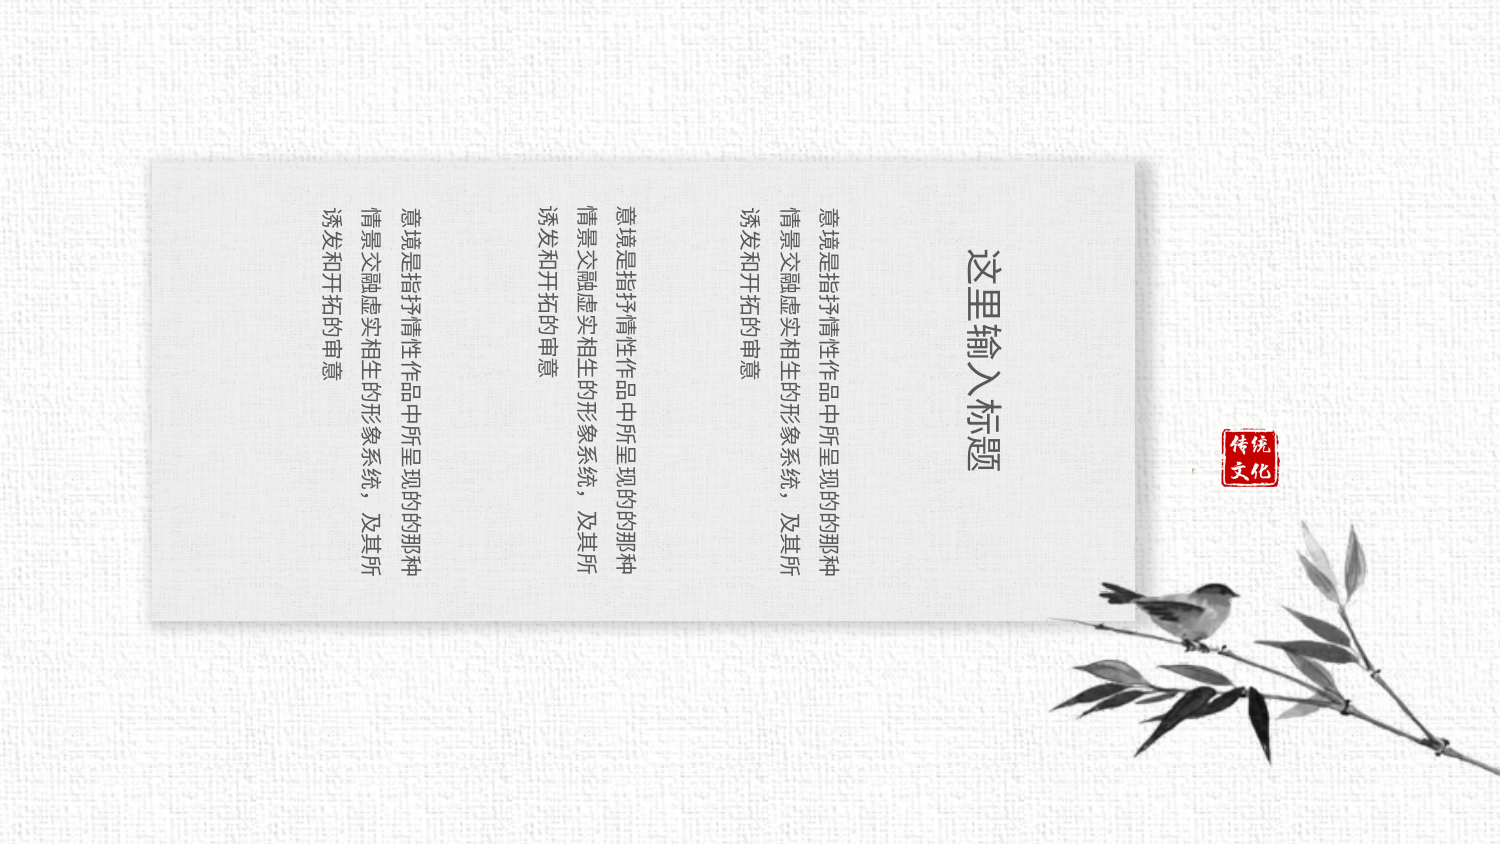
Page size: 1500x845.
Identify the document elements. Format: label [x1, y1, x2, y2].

text_box [295, 190, 1016, 595]
picture [1192, 423, 1312, 502]
picture [1038, 509, 1500, 801]
text_box [151, 162, 1136, 621]
